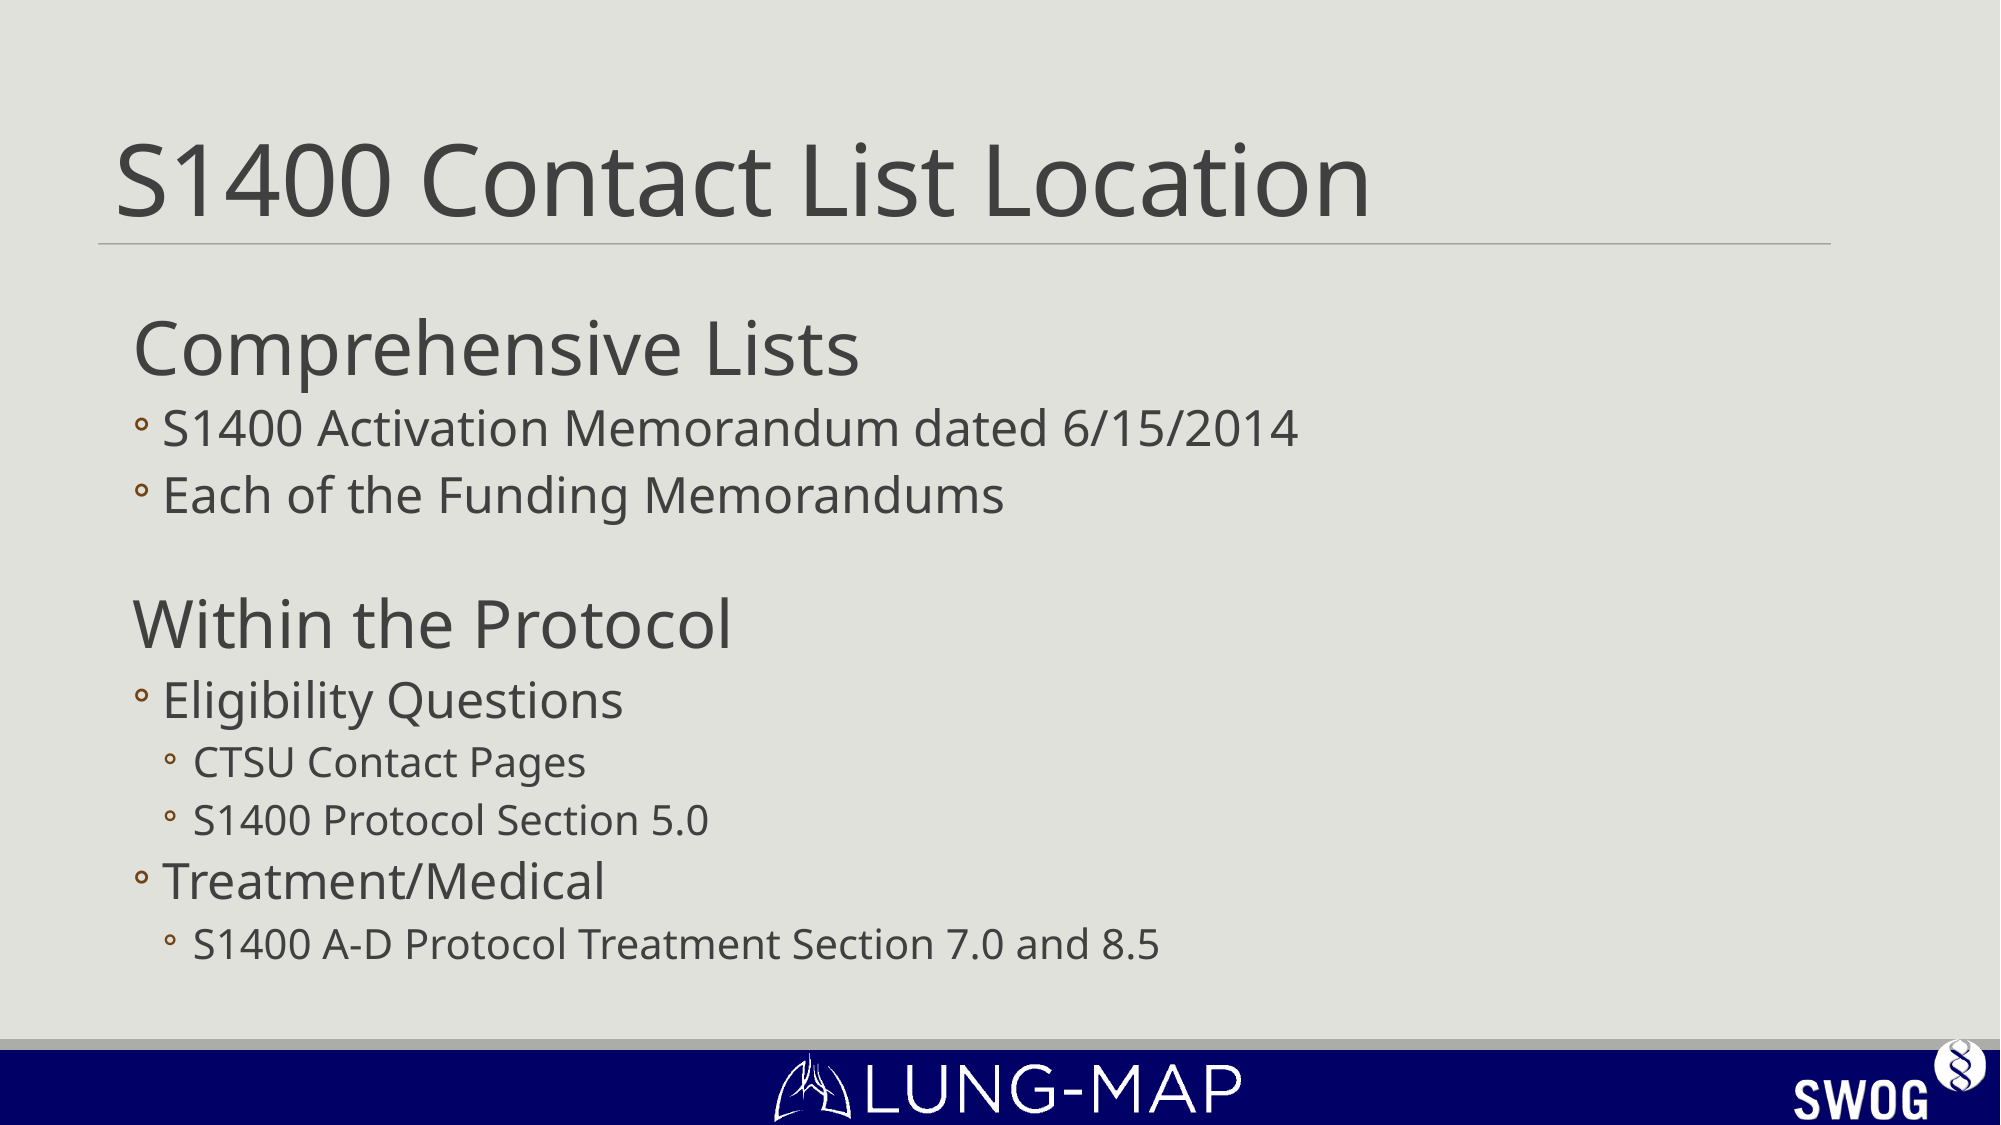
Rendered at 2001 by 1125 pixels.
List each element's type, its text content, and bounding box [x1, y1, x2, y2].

title S1400 Contact List Location [99, 5, 1830, 245]
list Comprehensive Lists S1400 Activation Memorandum dated 6/15/2014 Each of the Funding Memorandums Within the Protocol Eligibility Questions CTSU Contact Pages S1400 Protocol Section 5.0 Treatment/Medical S1400 A-D Protocol Treatment Section 7.0 and 8.5 [99, 302, 1830, 1010]
picture [1794, 1039, 1986, 1120]
picture [769, 1053, 1241, 1122]
